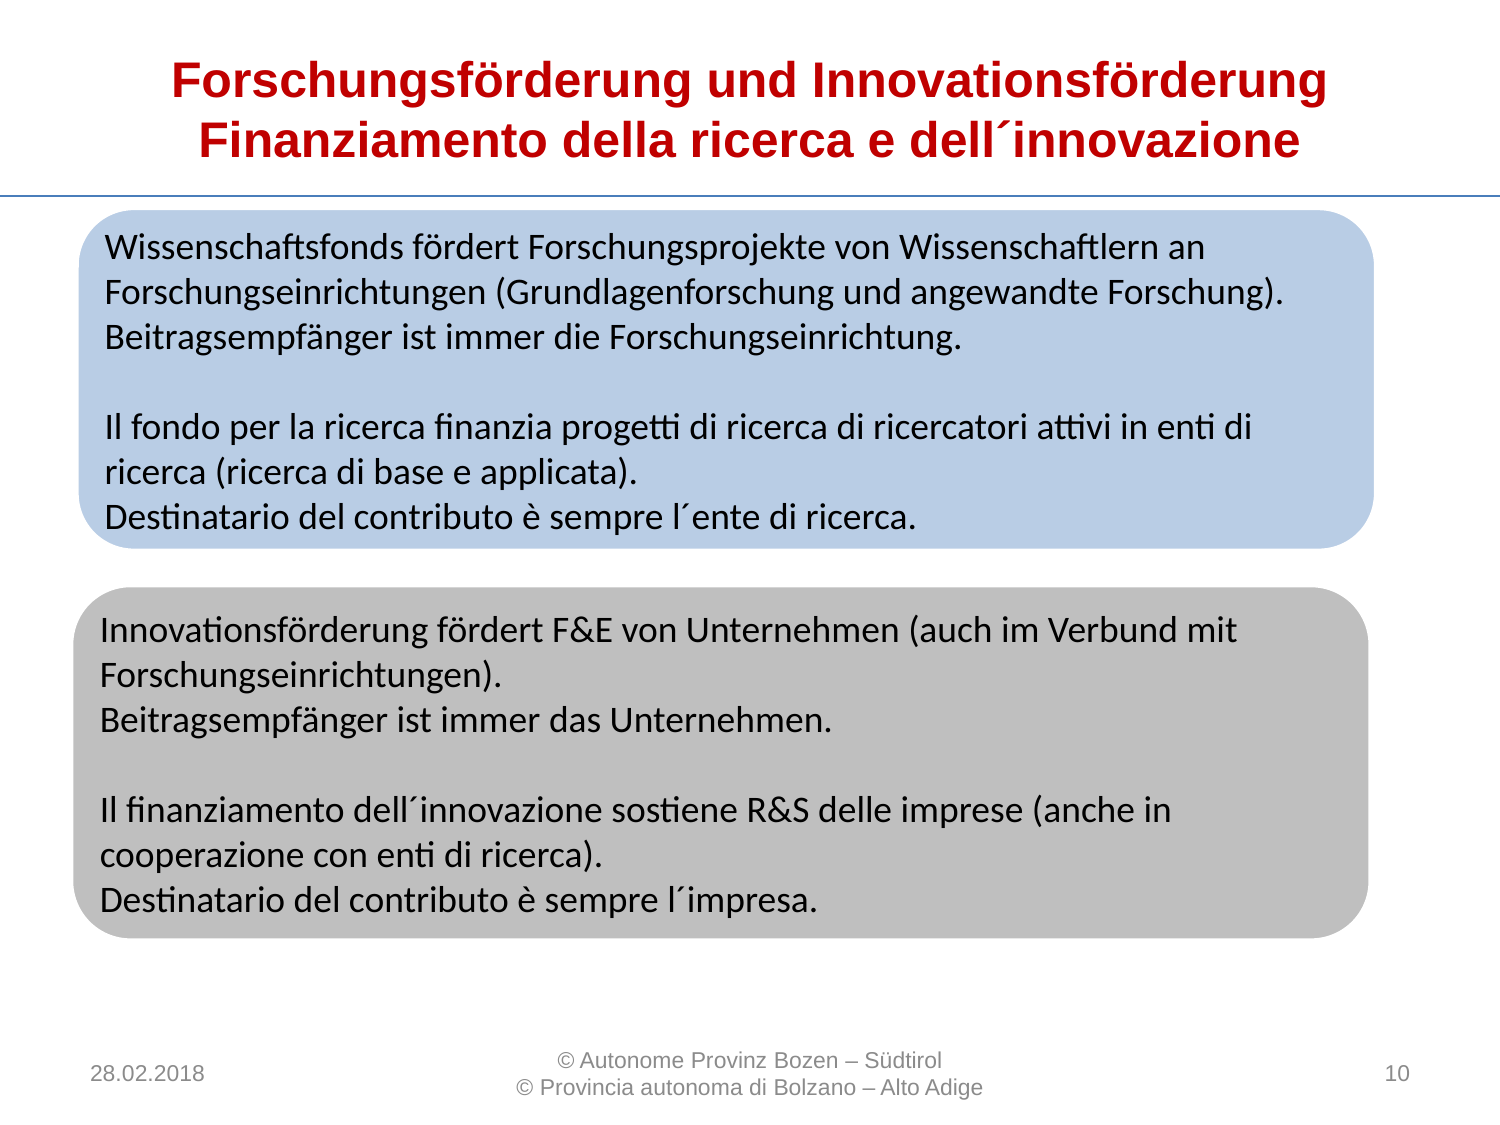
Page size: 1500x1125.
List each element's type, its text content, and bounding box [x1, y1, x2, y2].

text_box Wissenschaftsfonds fördert Forschungsprojekte von Wissenschaftlern an Forschungseinrichtungen (Grundlagenforschung und angewandte Forschung). Beitragsempfänger ist immer die Forschungseinrichtung. Il fondo per la ricerca finanzia progetti di ricerca di ricercatori attivi in enti di ricerca (ricerca di base e applicata). Destinatario del contributo è sempre l´ente di ricerca. [76, 208, 1376, 551]
title Forschungsförderung und Innovationsförderung Finanziamento della ricerca e dell´innovazione [75, 44, 1425, 232]
text_box Innovationsförderung fördert F&E von Unternehmen (auch im Verbund mit Forschungseinrichtungen). Beitragsempfänger ist immer das Unternehmen. Il finanziamento dell´innovazione sostiene R&S delle imprese (anche in cooperazione con enti di ricerca). Destinatario del contributo è sempre l´impresa. [71, 585, 1371, 941]
footer © Autonome Provinz Bozen – Südtirol © Provincia autonoma di Bolzano – Alto Adige [490, 1042, 1010, 1103]
slide_number 10 [1074, 1042, 1425, 1103]
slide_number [75, 1042, 425, 1103]
